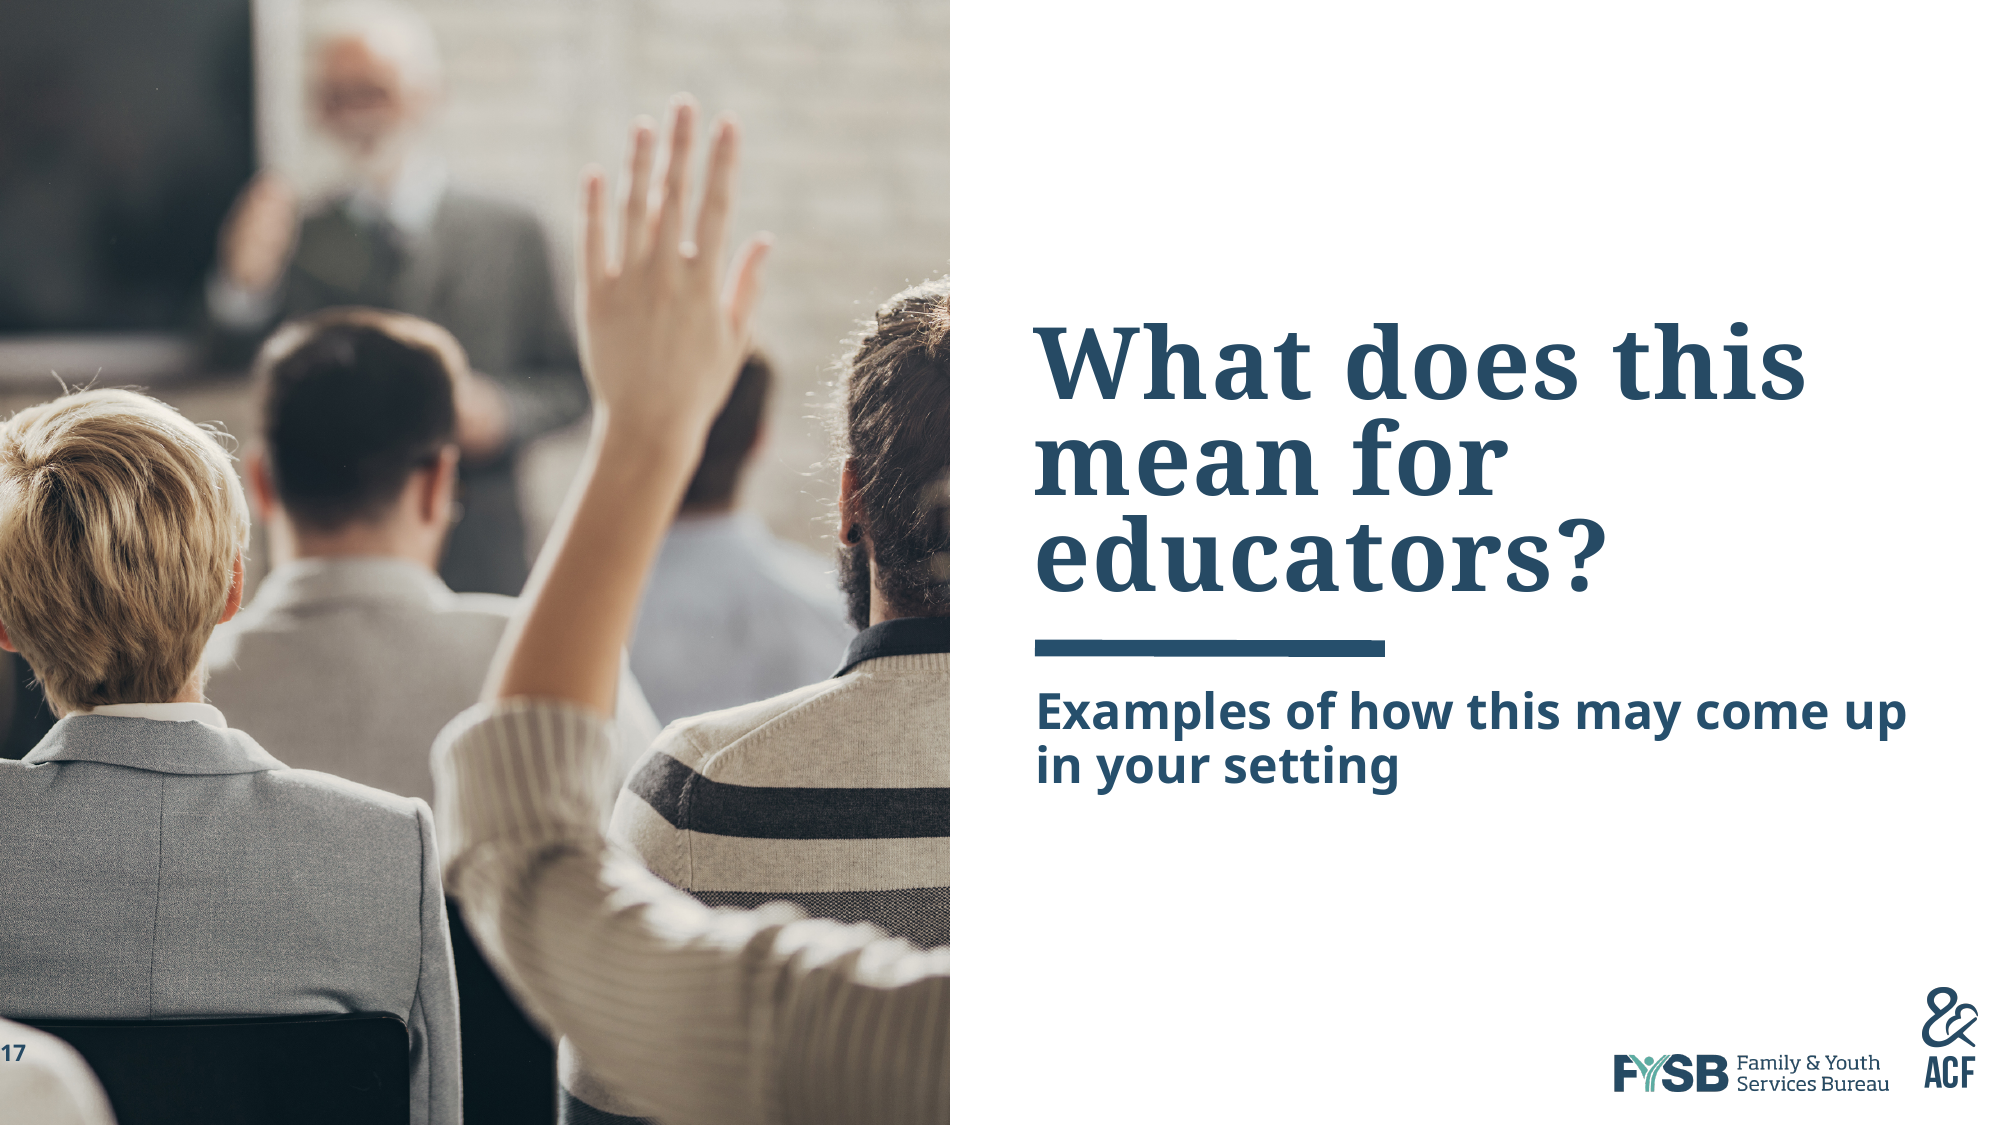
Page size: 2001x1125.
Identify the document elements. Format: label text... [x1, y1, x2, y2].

picture [1922, 987, 1978, 1088]
title What does this mean for educators? [1033, 70, 1934, 611]
picture [1612, 1054, 1891, 1092]
list Examples of how this may come up in your setting [1035, 686, 1935, 956]
picture [0, 0, 950, 1125]
